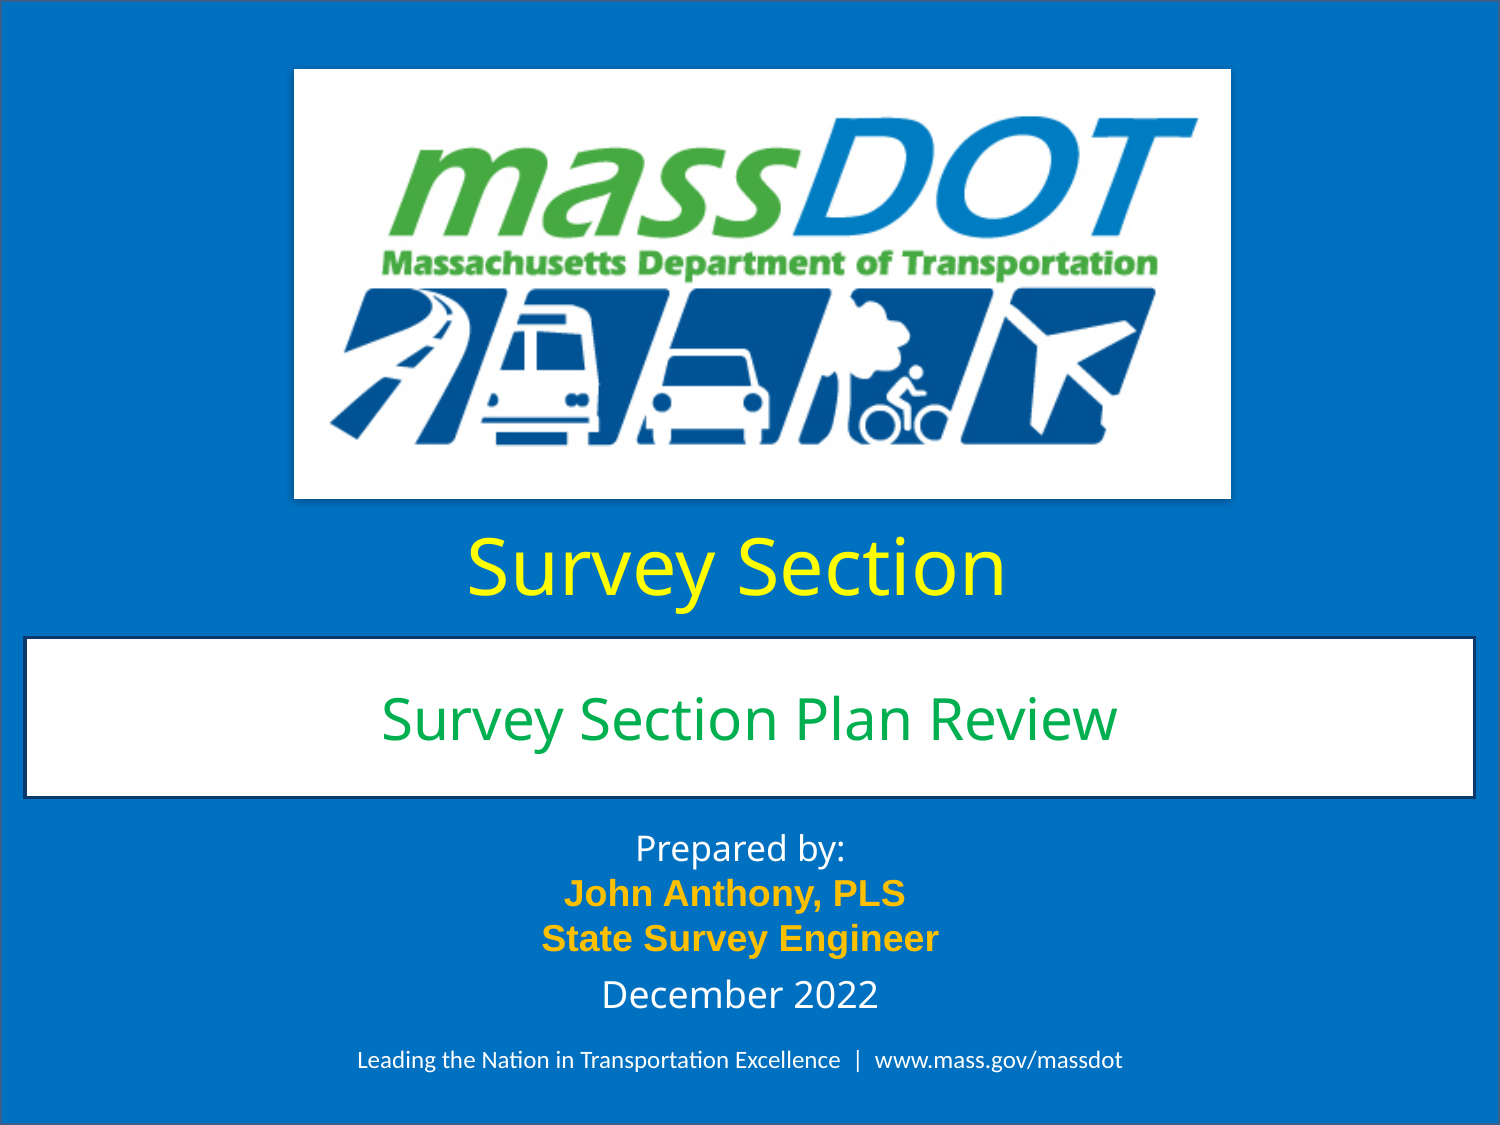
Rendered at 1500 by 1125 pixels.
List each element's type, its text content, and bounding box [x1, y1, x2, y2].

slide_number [225, 855, 1256, 988]
title Survey Section [62, 502, 1413, 625]
text_box [0, 0, 1500, 1125]
footer Leading the Nation in Transportation Excellence | www.mass.gov/massdot [230, 1028, 1252, 1088]
picture [324, 99, 1201, 468]
subtitle Survey Section Plan Review [24, 637, 1475, 798]
